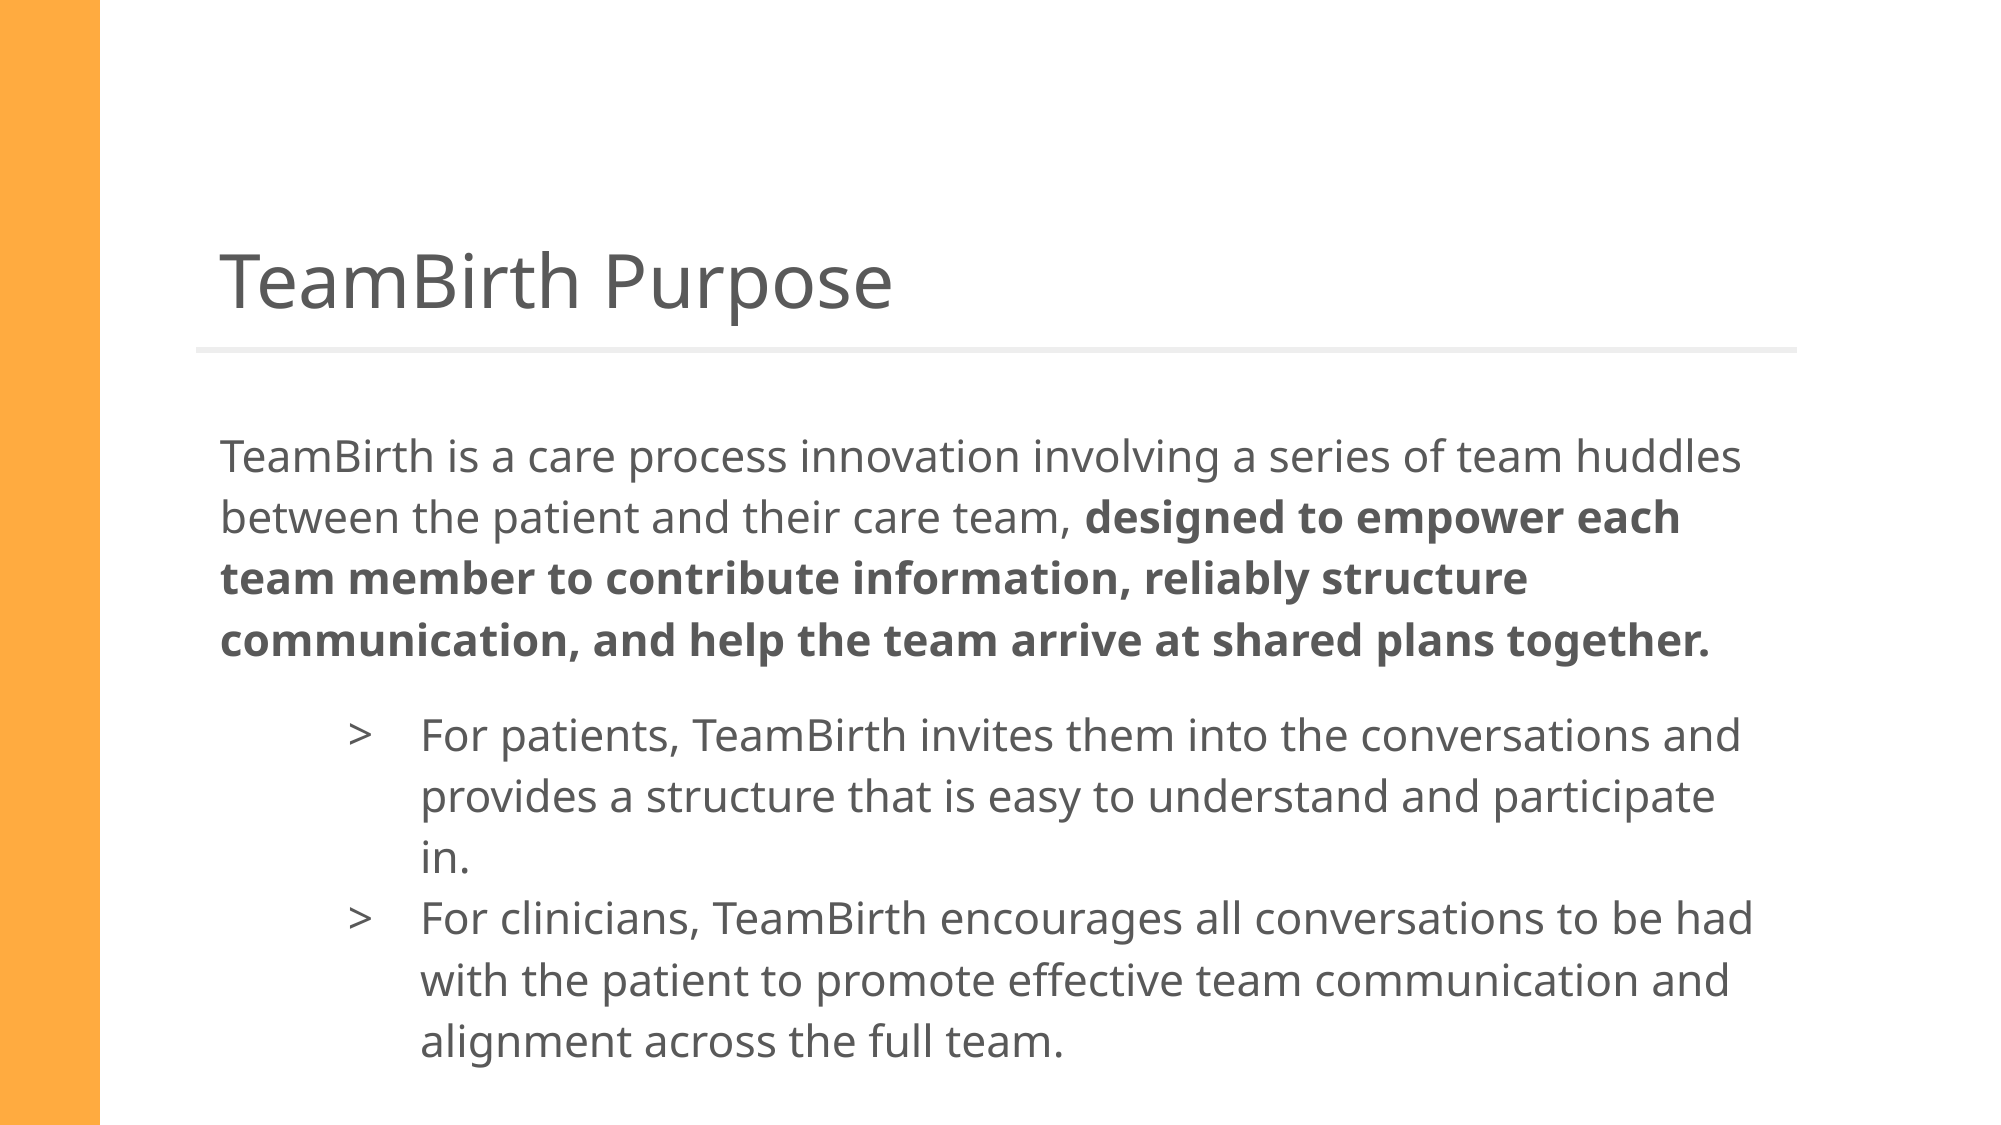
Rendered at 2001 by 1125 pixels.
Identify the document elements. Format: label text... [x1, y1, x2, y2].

title TeamBirth Purpose [200, 213, 1800, 336]
list TeamBirth is a care process innovation involving a series of team huddles between the patient and their care team, designed to empower each team member to contribute information, reliably structure communication, and help the team arrive at shared plans together. For patients, TeamBirth invites them into the conversations and provides a structure that is easy to understand and participate in. For clinicians, TeamBirth encourages all conversations to be had with the patient to promote effective team communication and alignment across the full team. [200, 399, 1800, 1000]
